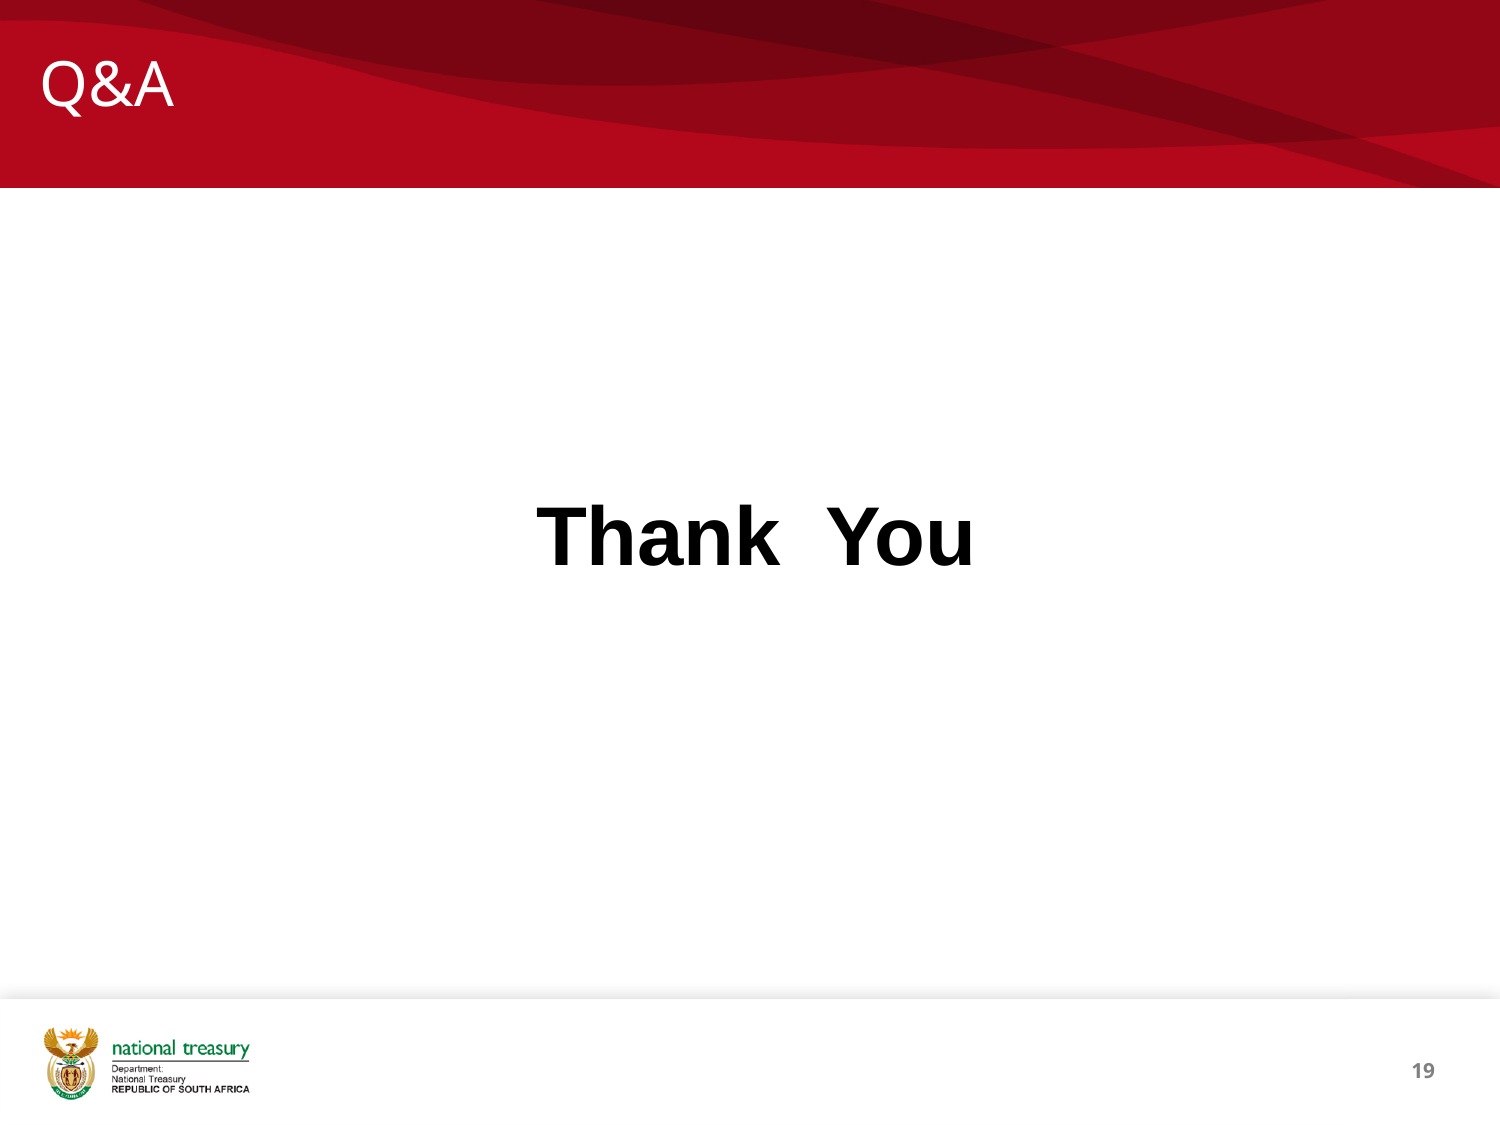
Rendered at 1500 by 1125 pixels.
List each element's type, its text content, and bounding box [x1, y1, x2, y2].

text_box Thank You [287, 474, 1225, 650]
slide_number 19 [1137, 1049, 1451, 1125]
picture [0, 0, 1500, 188]
title Q&A [24, 12, 1500, 151]
picture [0, 977, 1500, 1125]
